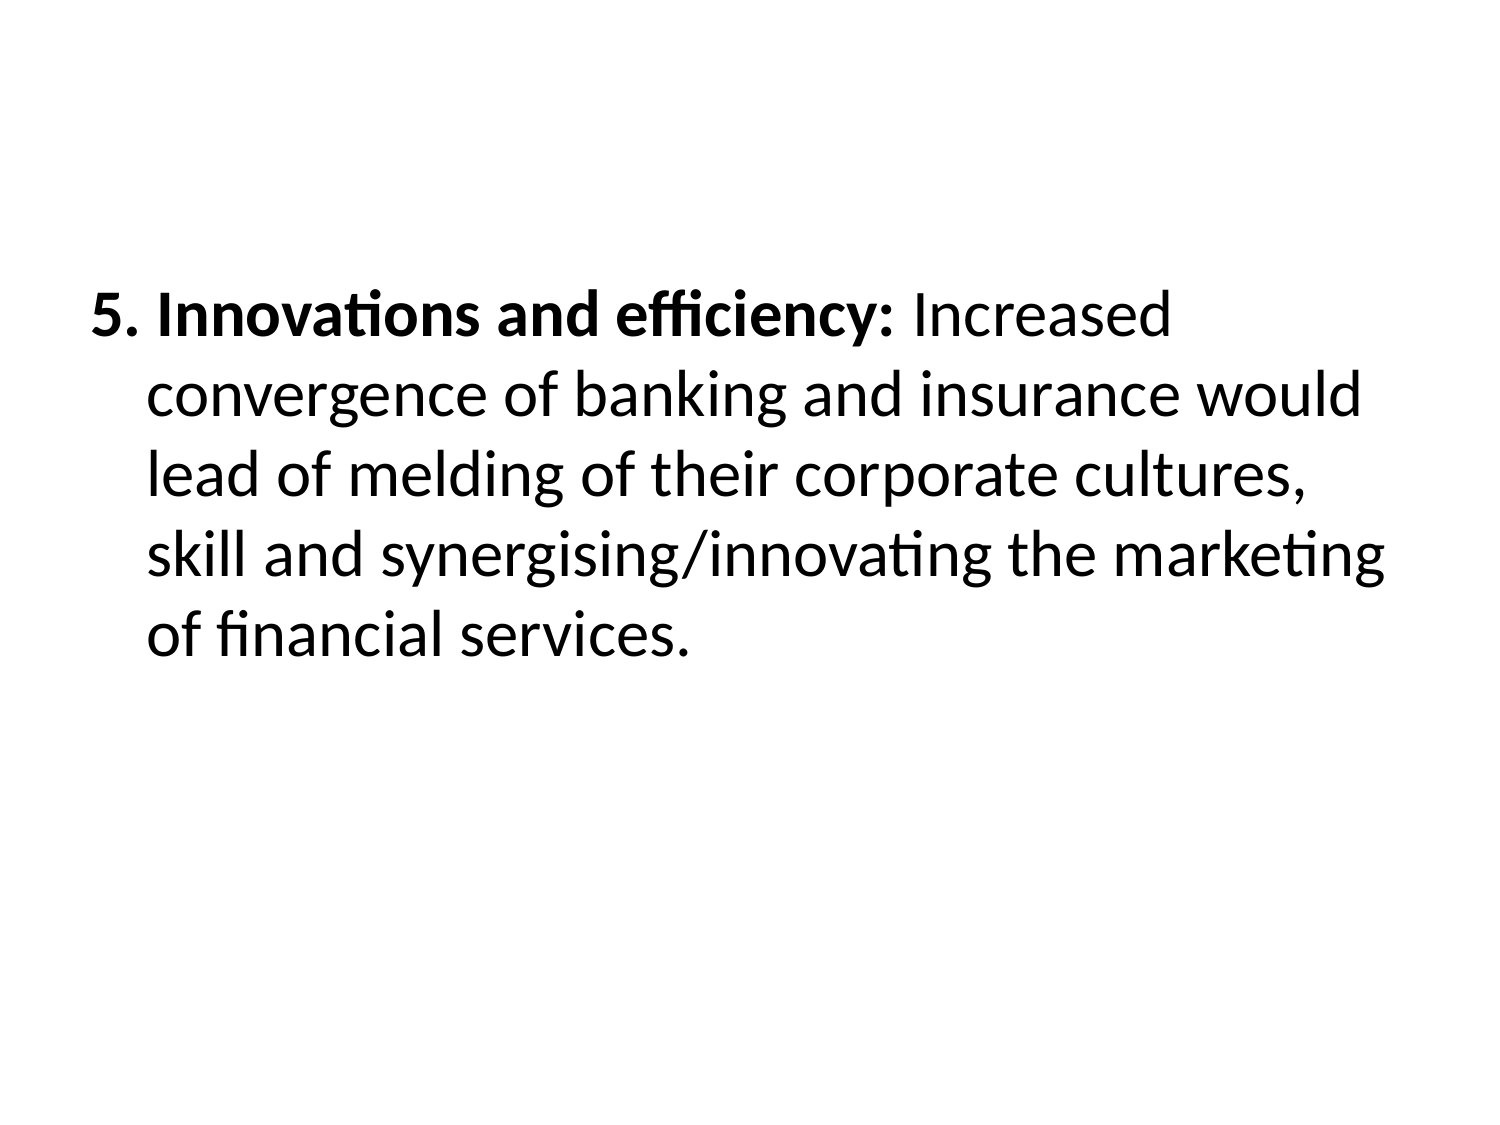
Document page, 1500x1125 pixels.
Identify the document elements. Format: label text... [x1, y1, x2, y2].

list 5. Innovations and efficiency: Increased convergence of banking and insurance would lead of melding of their corporate cultures, skill and synergising/innovating the marketing of financial services. [75, 262, 1425, 1005]
